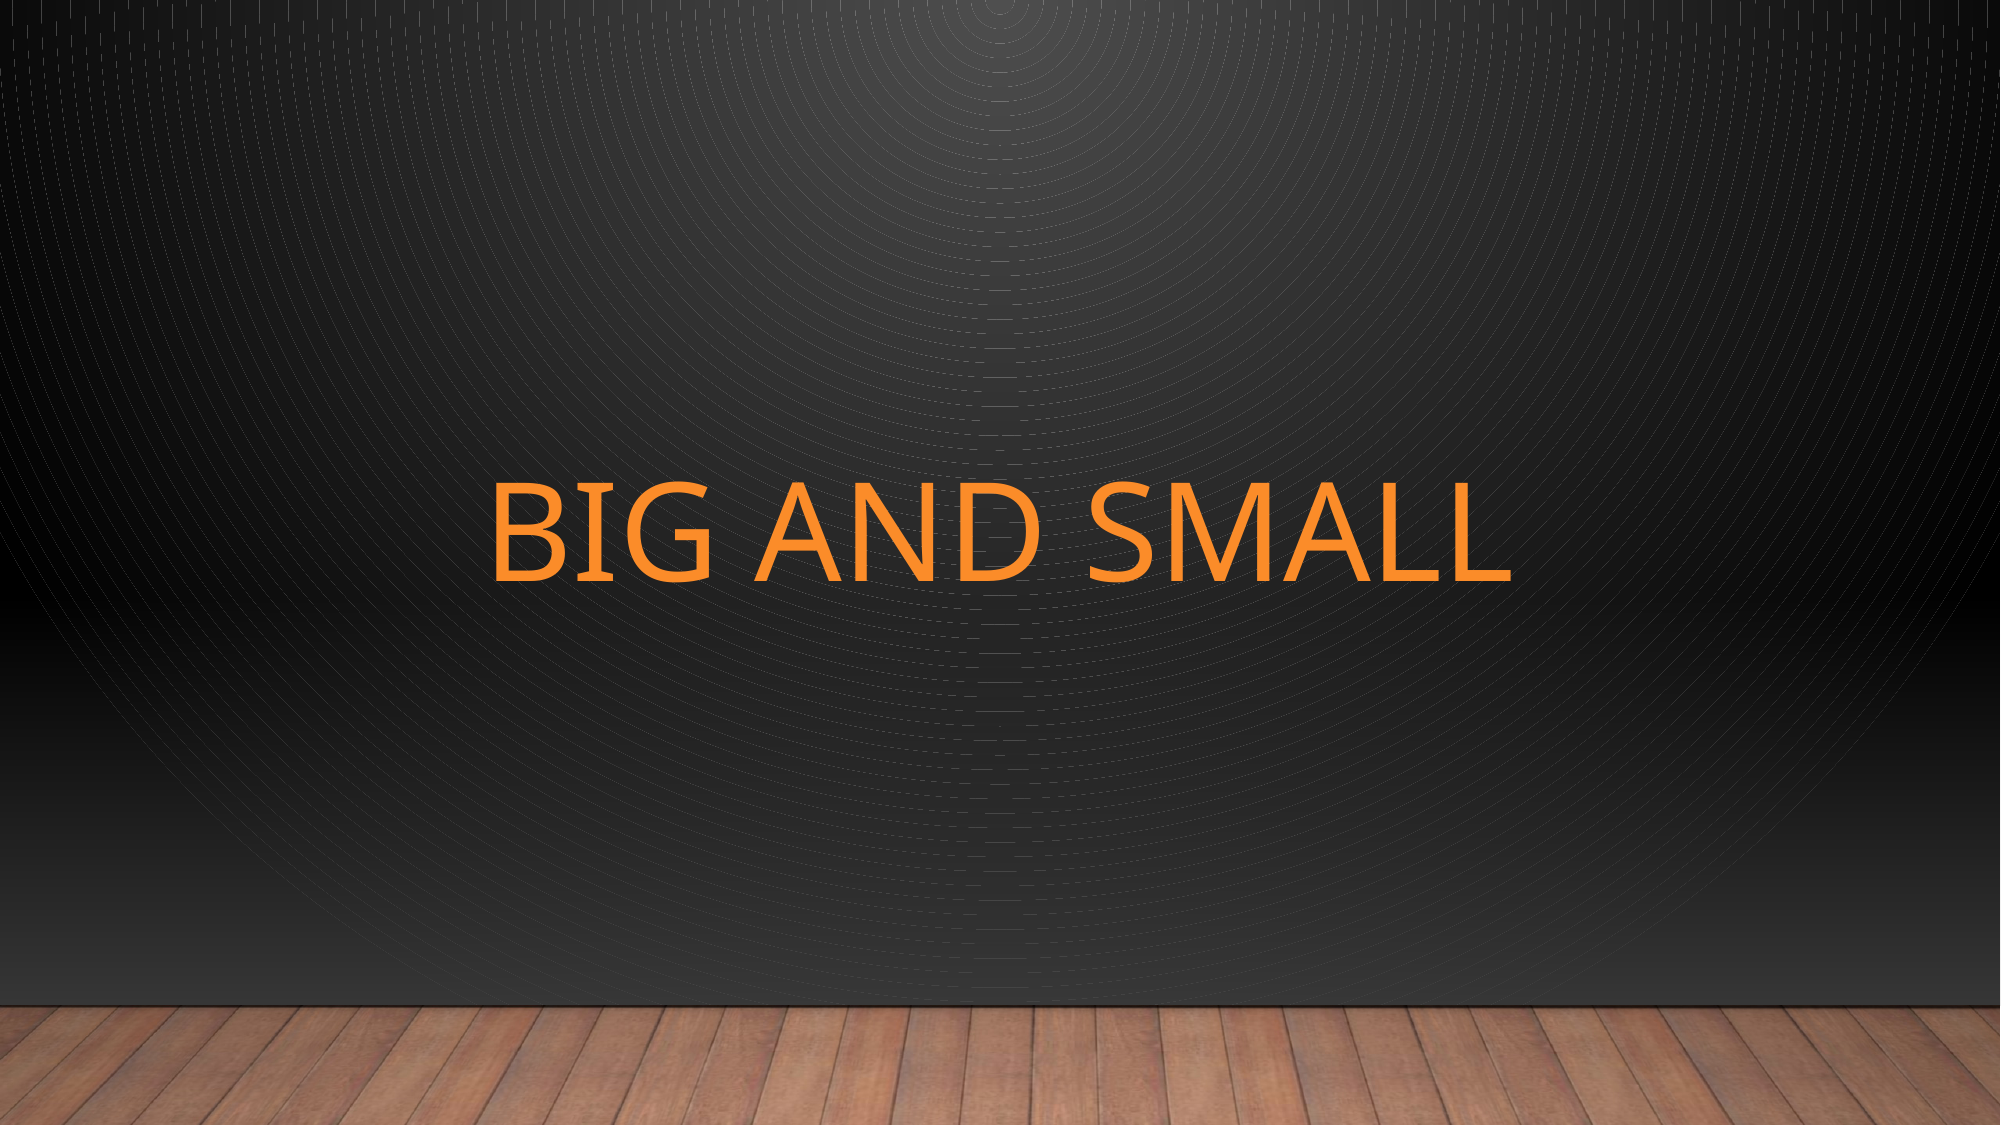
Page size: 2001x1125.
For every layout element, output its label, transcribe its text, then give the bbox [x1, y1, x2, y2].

picture [0, 1005, 2000, 1125]
title Big and small [291, 131, 1708, 611]
